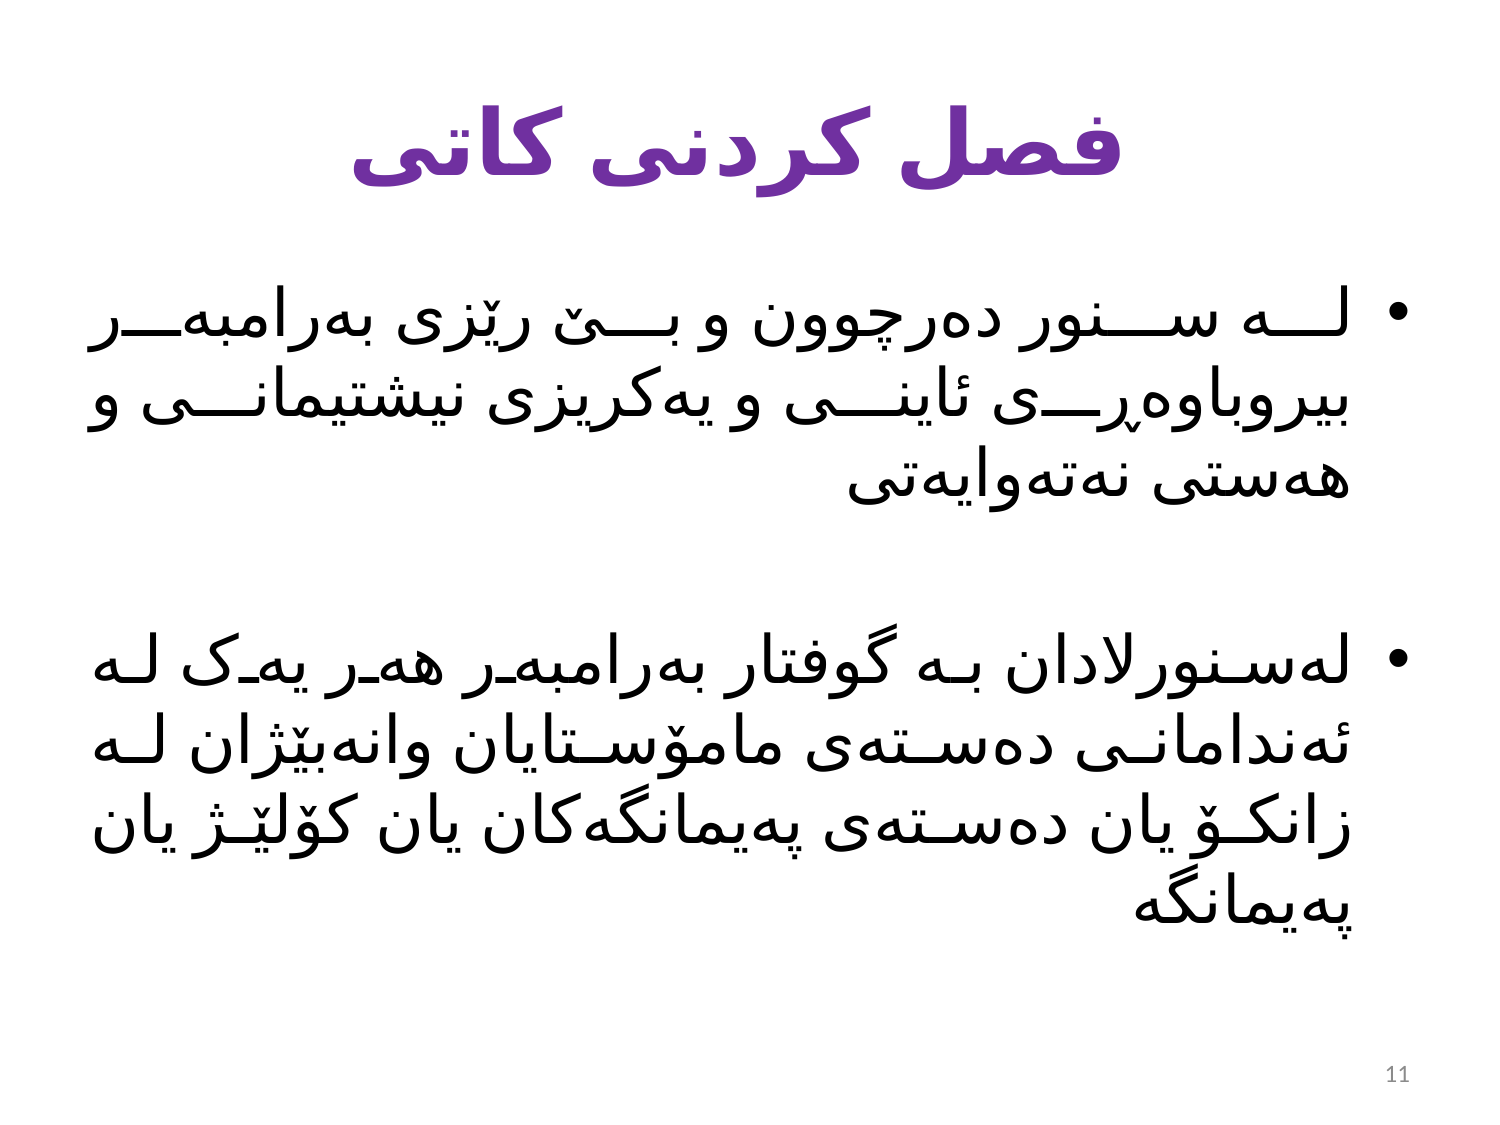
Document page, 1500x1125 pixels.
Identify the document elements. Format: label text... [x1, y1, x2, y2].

list لە سنور دەرچوون و بێ رێزی بەرامبەر بیروباوەڕی ئاینی و یەکریزی نیشتیمانی و هەستی نەتەوایەتی لەسنورلادان بە گوفتار بەرامبەر هەر یەک لە ئەندامانی دەستەی مامۆستایان وانەبێژان لە زانکۆ یان دەستەی پەیمانگەکان یان کۆلێژ یان پەیمانگە [75, 262, 1425, 1005]
slide_number 11 [1074, 1042, 1425, 1103]
title فصل کردنی کاتی [75, 45, 1425, 233]
